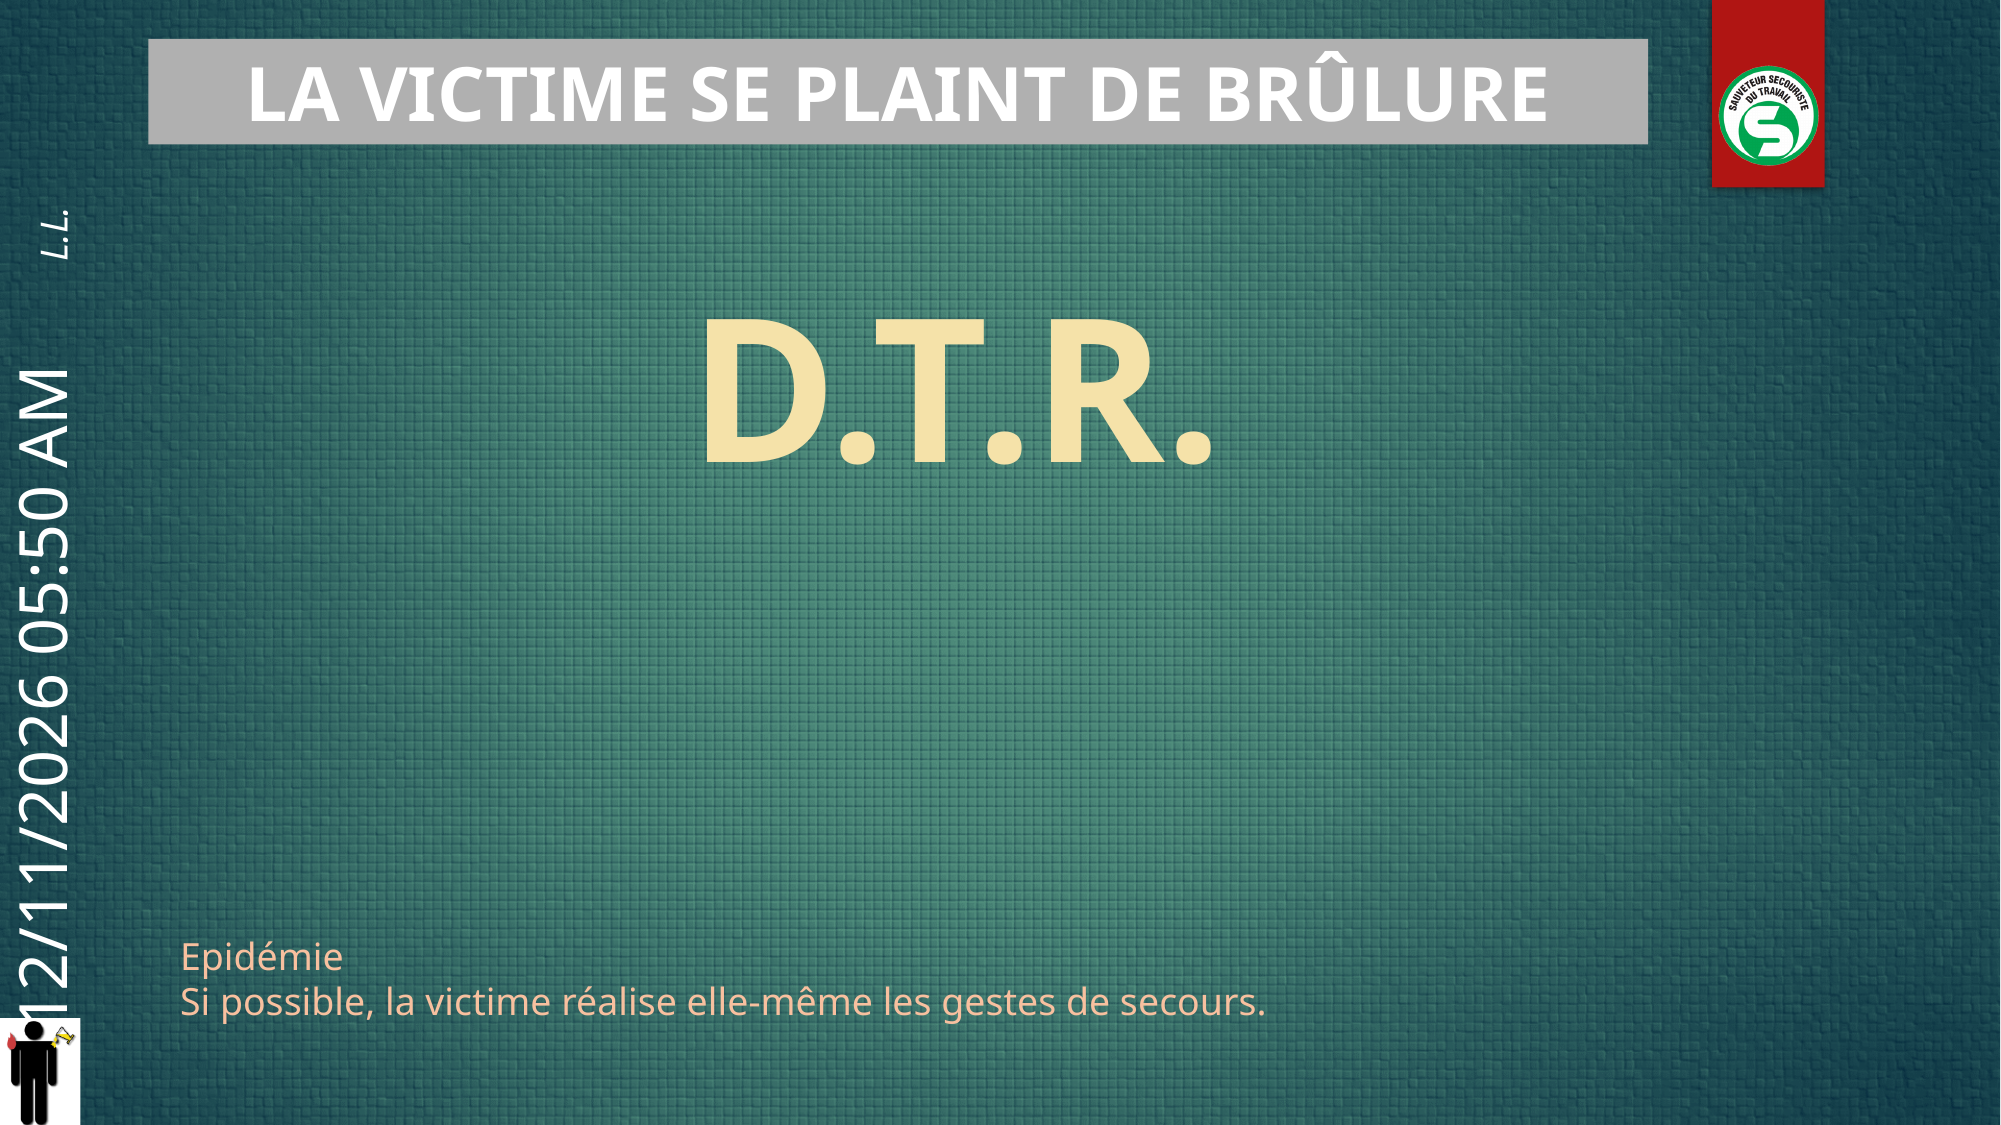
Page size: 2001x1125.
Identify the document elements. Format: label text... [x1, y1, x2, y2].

text_box D.T.R. [572, 254, 1340, 510]
picture [0, 1018, 81, 1125]
picture [1718, 65, 1819, 166]
text_box LA VICTIME SE PLAINT DE BRÛLURE [148, 38, 1649, 145]
text_box Epidémie Si possible, la victime réalise elle-même les gestes de secours. [165, 655, 1671, 1031]
